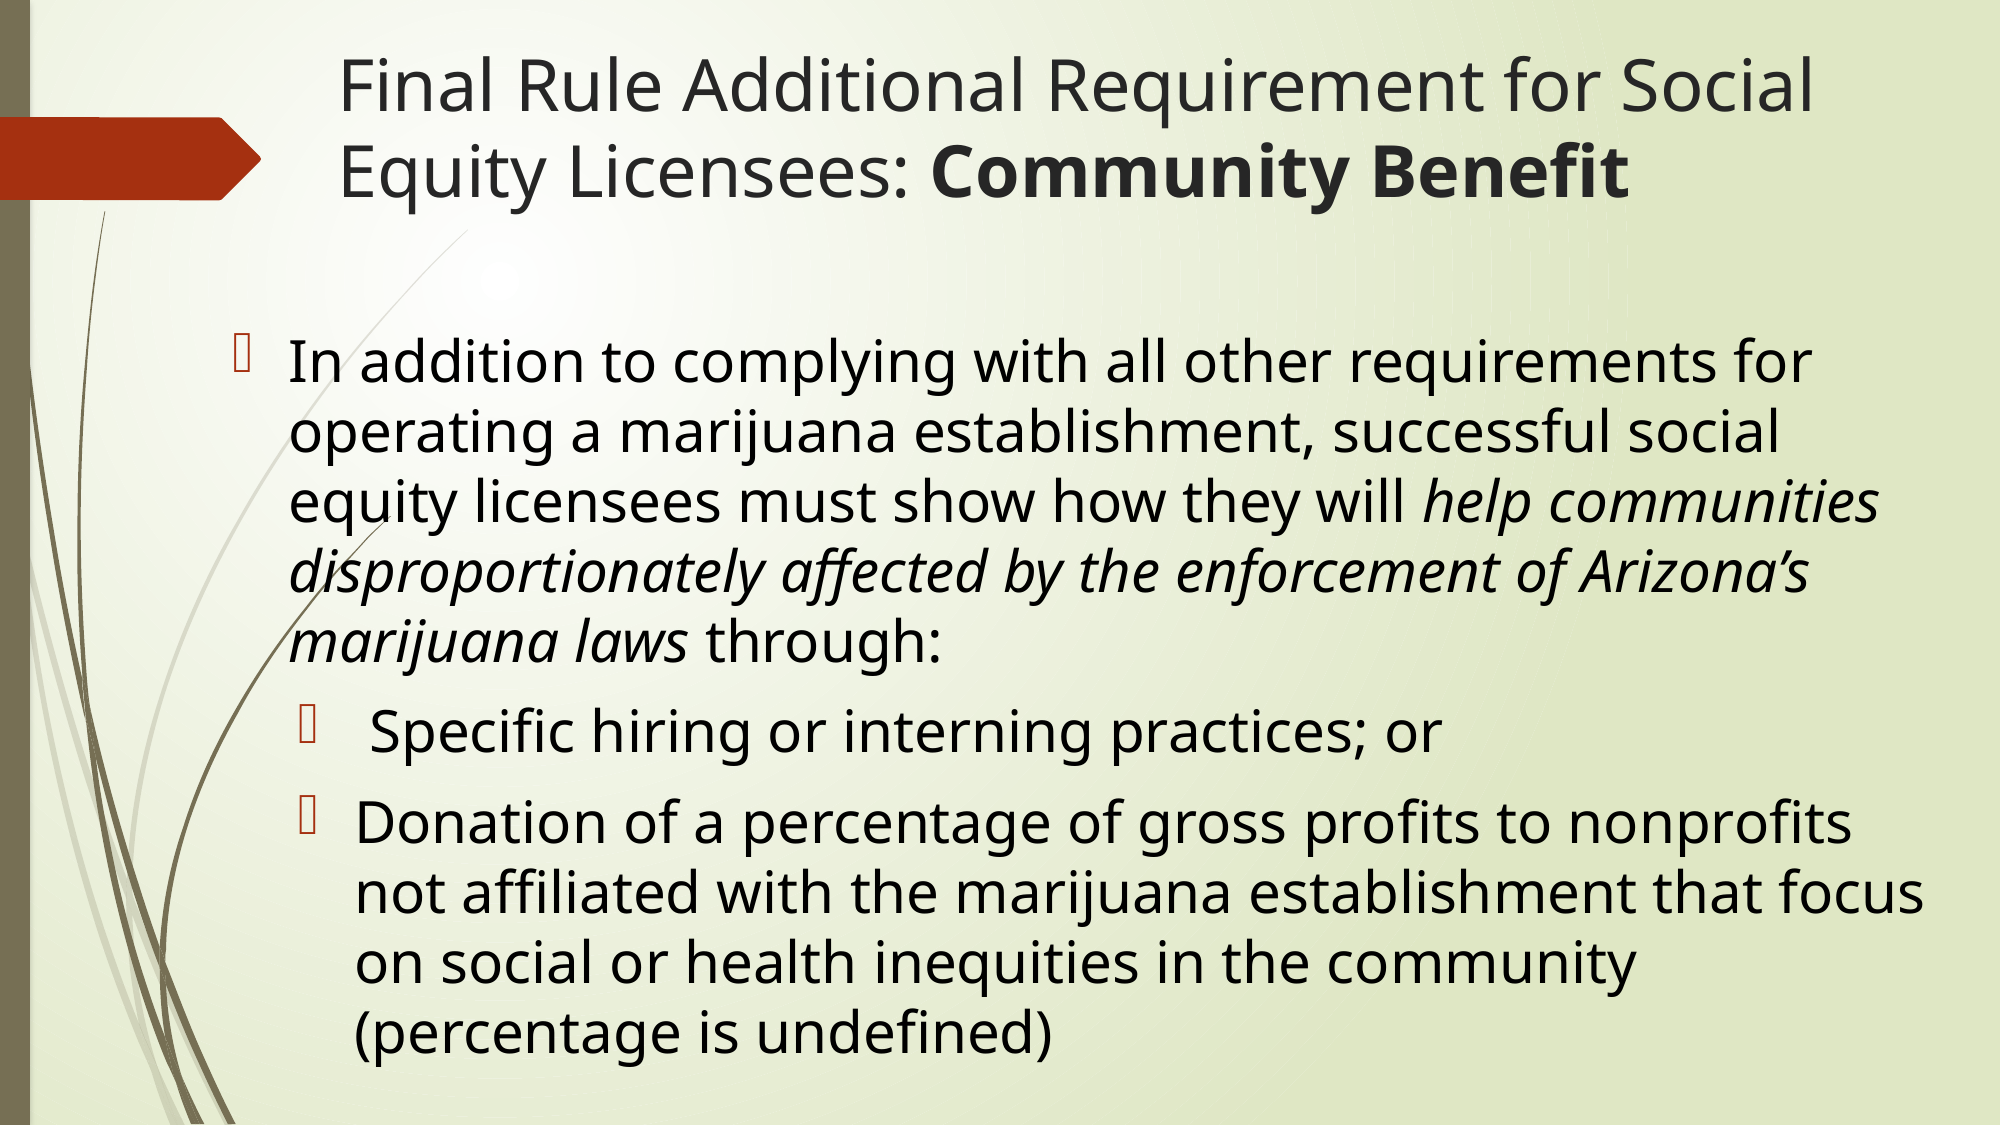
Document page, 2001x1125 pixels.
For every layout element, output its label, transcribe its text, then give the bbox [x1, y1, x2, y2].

list In addition to complying with all other requirements for operating a marijuana establishment, successful social equity licensees must show how they will help communities disproportionately affected by the enforcement of Arizona’s marijuana laws through: Specific hiring or interning practices; or Donation of a percentage of gross profits to nonprofits not affiliated with the marijuana establishment that focus on social or health inequities in the community (percentage is undefined) [217, 316, 1943, 1093]
title Final Rule Additional Requirement for Social Equity Licensees: Community Benefit [322, 32, 1838, 243]
